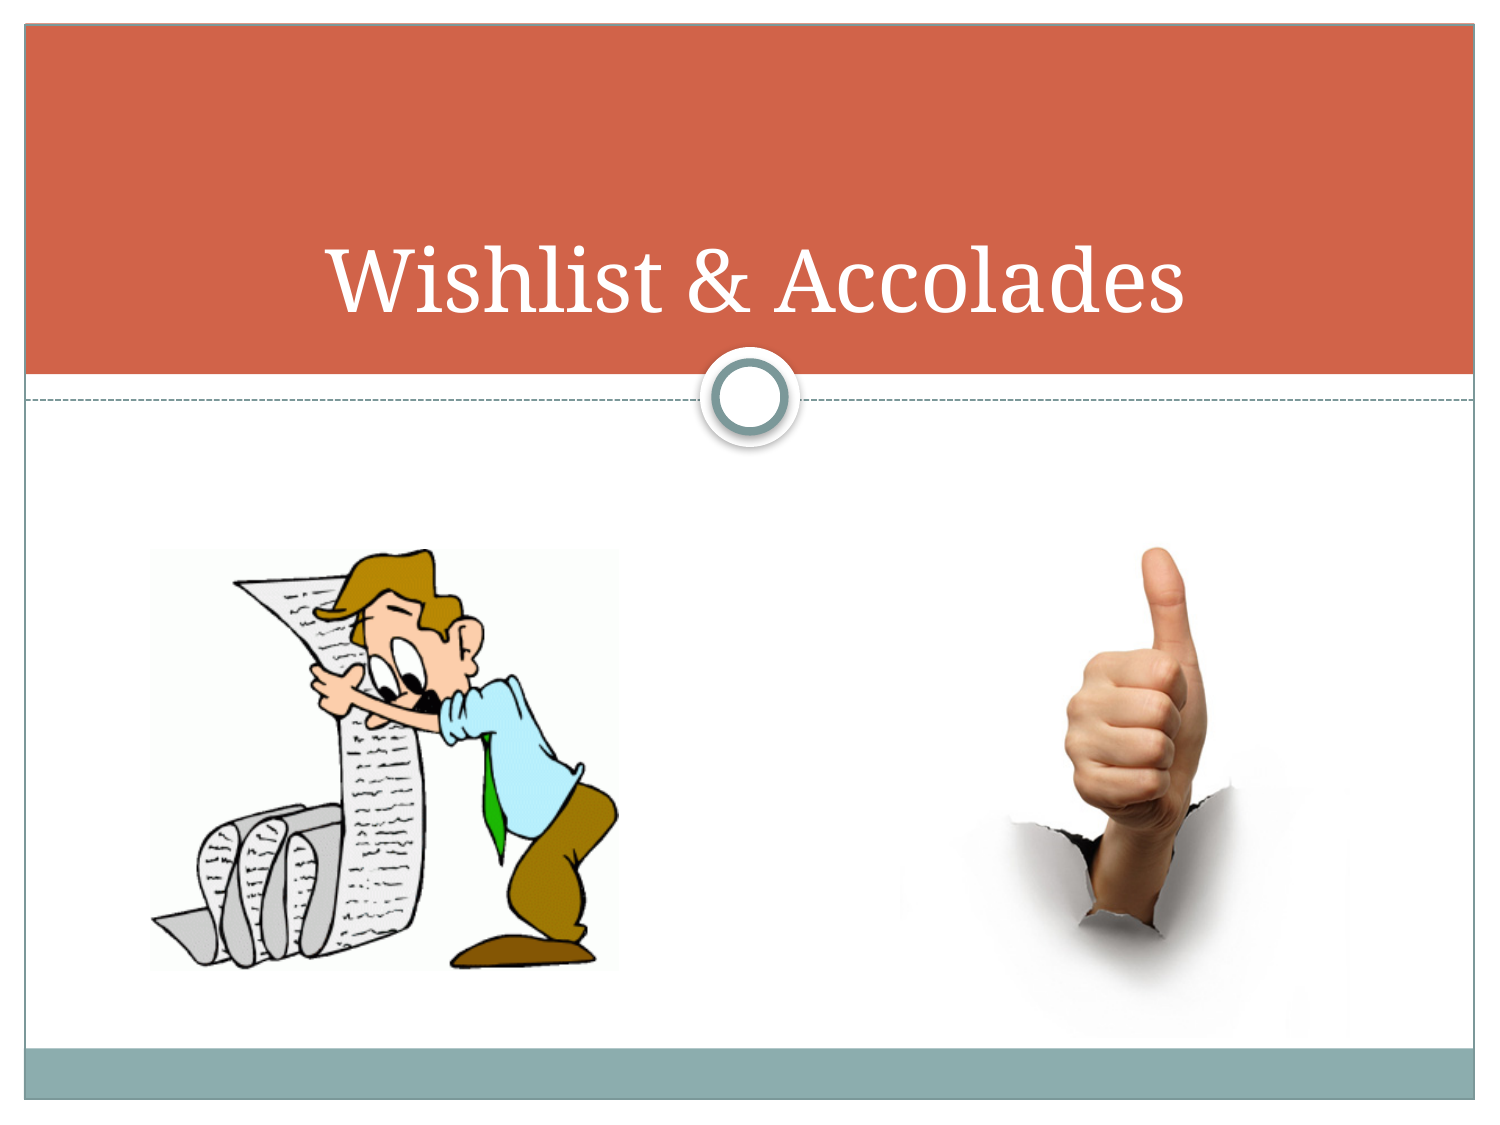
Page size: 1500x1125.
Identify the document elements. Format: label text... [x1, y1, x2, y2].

picture [899, 524, 1350, 1038]
title Wishlist & Accolades [118, 87, 1394, 338]
picture [149, 549, 619, 971]
